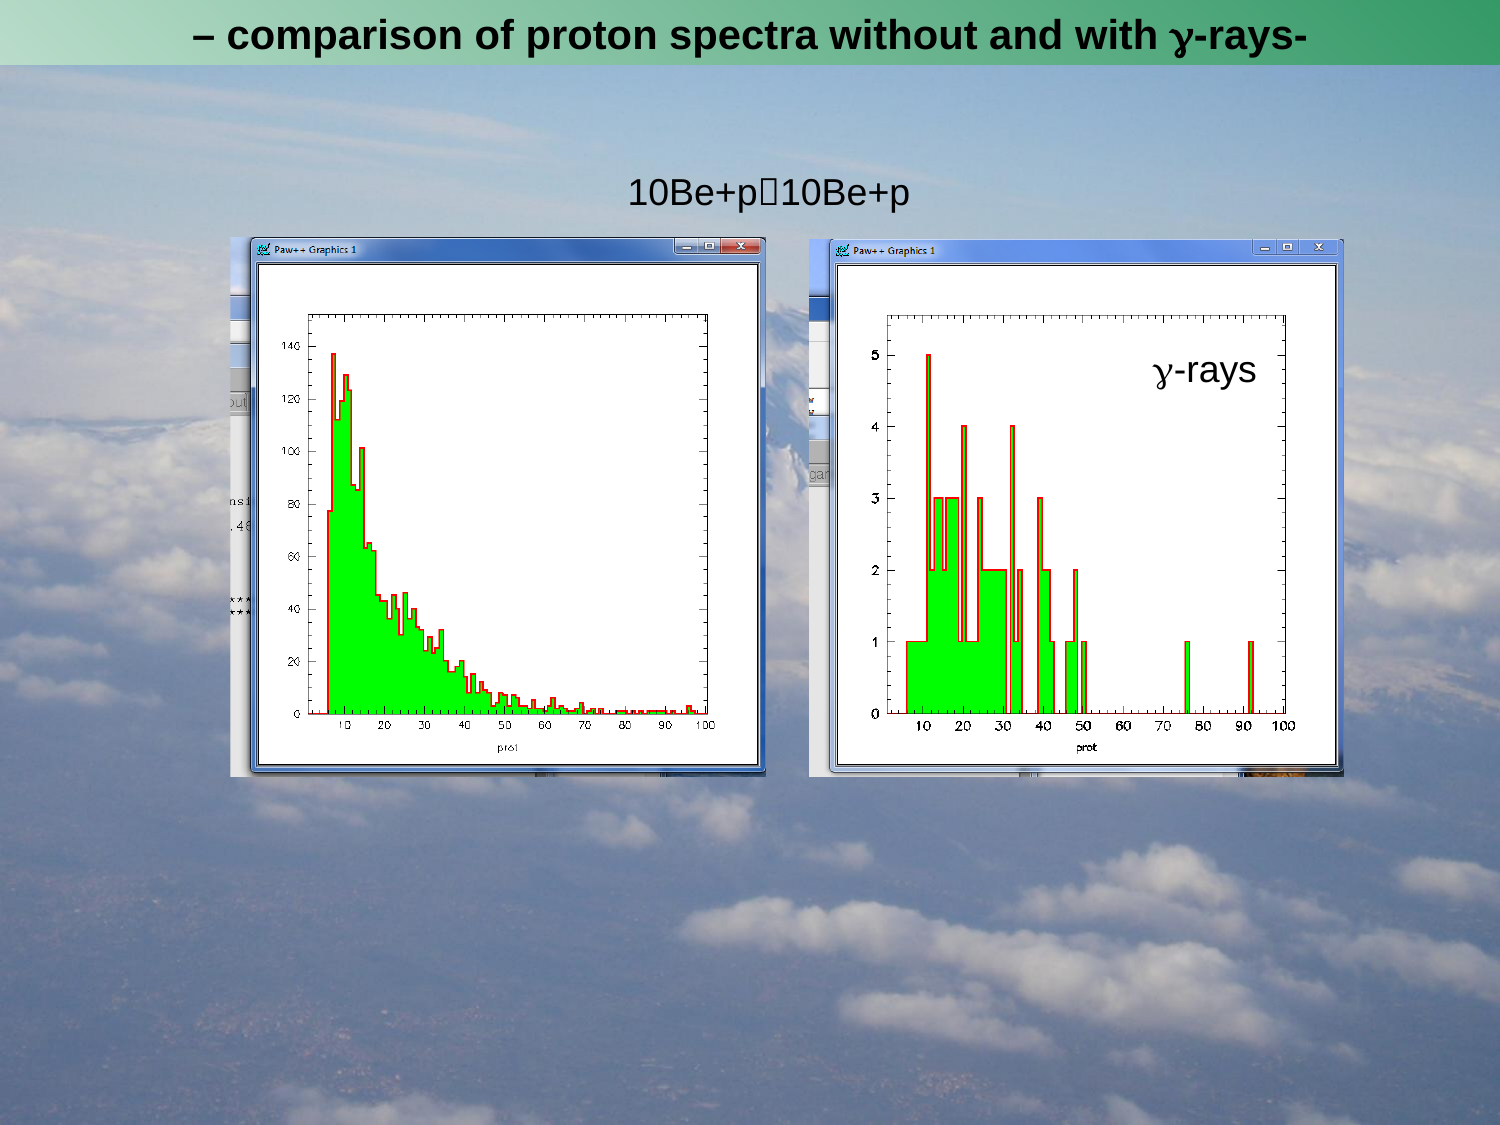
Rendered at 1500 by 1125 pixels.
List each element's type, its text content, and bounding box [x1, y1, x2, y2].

text_box 10Be+p10Be+p [612, 160, 926, 221]
picture [0, 65, 1500, 1125]
text_box – comparison of proton spectra without and with g-rays- [0, 0, 1500, 65]
